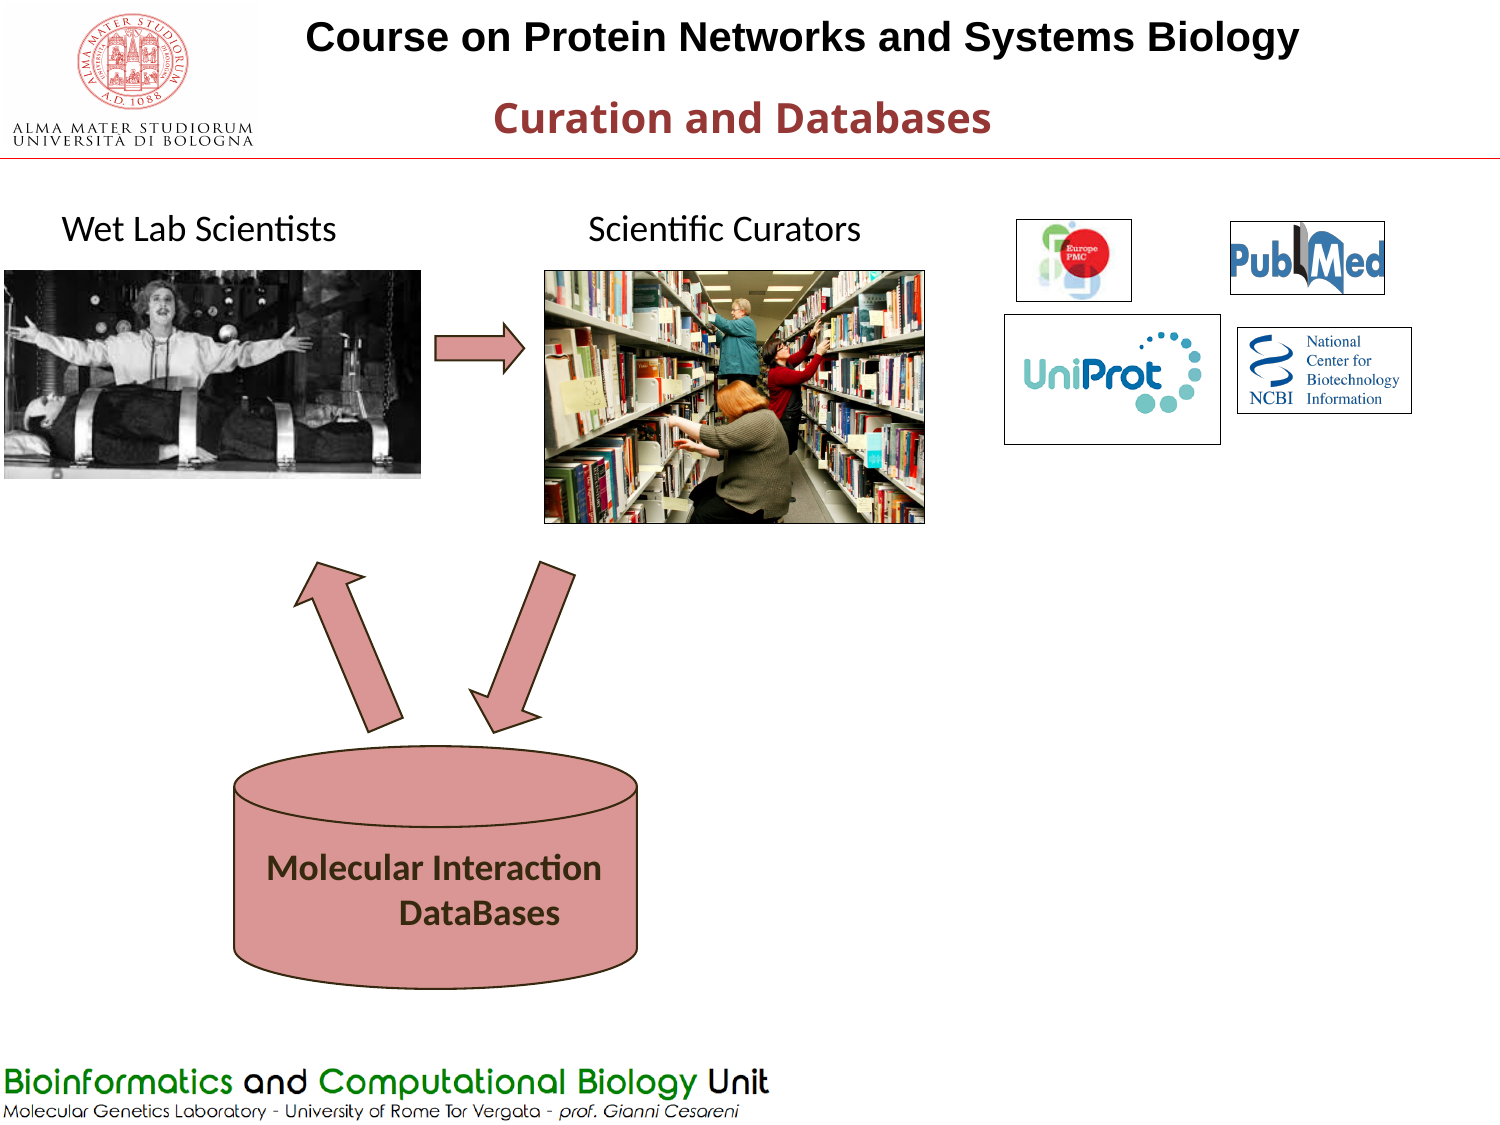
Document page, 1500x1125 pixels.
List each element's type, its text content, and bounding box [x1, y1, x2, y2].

text_box Wet Lab Scientists [46, 197, 353, 257]
text_box [295, 562, 403, 733]
picture [544, 270, 925, 524]
text_box [470, 561, 575, 733]
text_box [435, 324, 525, 373]
picture [4, 270, 421, 480]
picture [0, 1063, 775, 1123]
picture [1237, 327, 1412, 414]
picture [1016, 218, 1132, 302]
picture [1230, 221, 1385, 295]
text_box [0, 2, 1500, 159]
text_box Molecular Interaction DataBases [234, 746, 637, 989]
picture [1004, 314, 1221, 445]
text_box Scientific Curators [573, 197, 930, 257]
